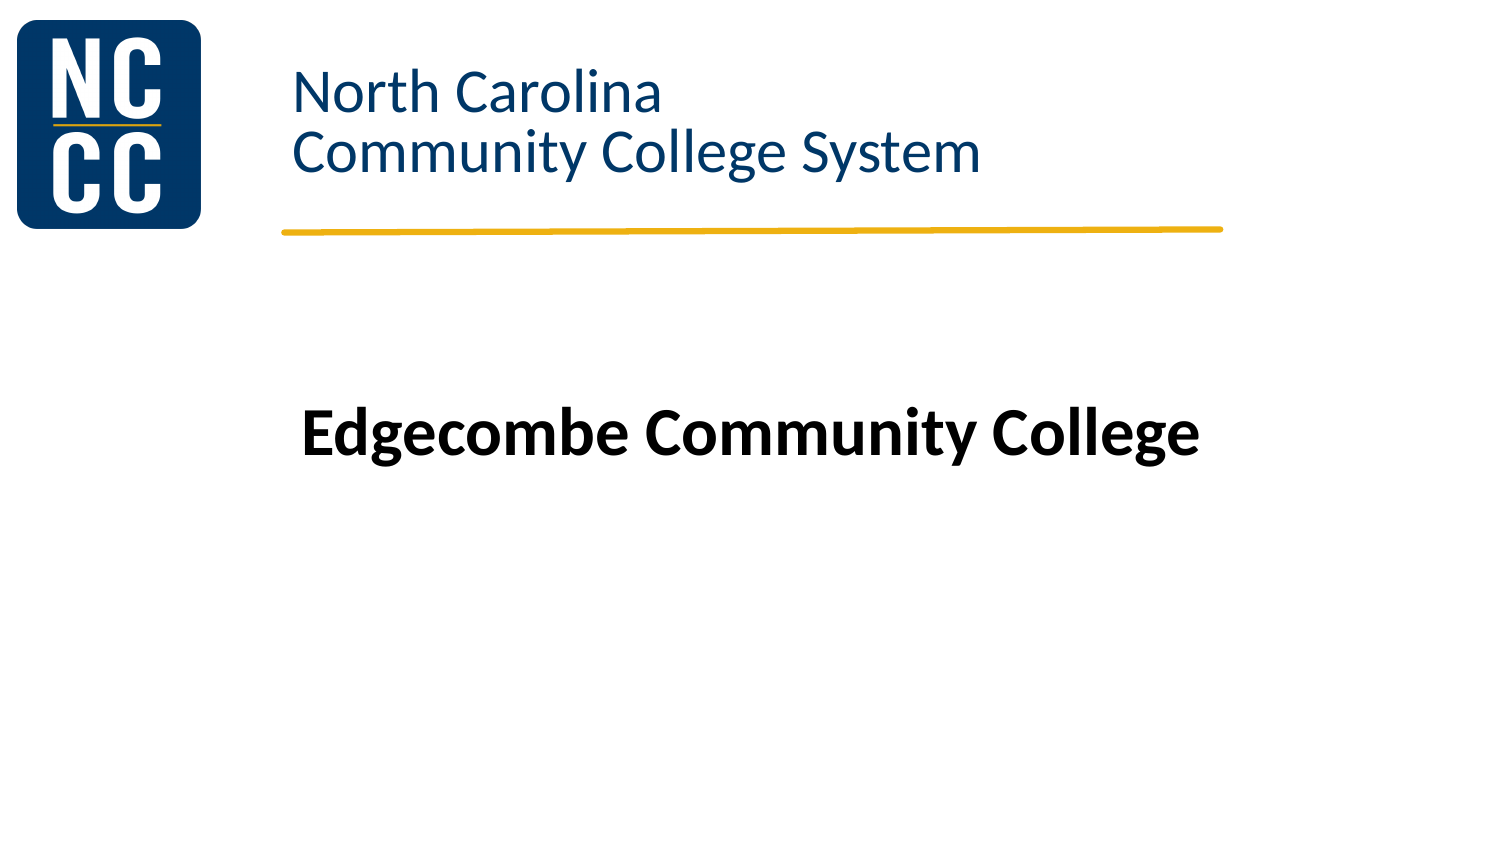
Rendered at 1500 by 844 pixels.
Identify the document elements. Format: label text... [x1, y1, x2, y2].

picture [17, 20, 201, 229]
title Edgecombe Community College [150, 301, 1354, 478]
